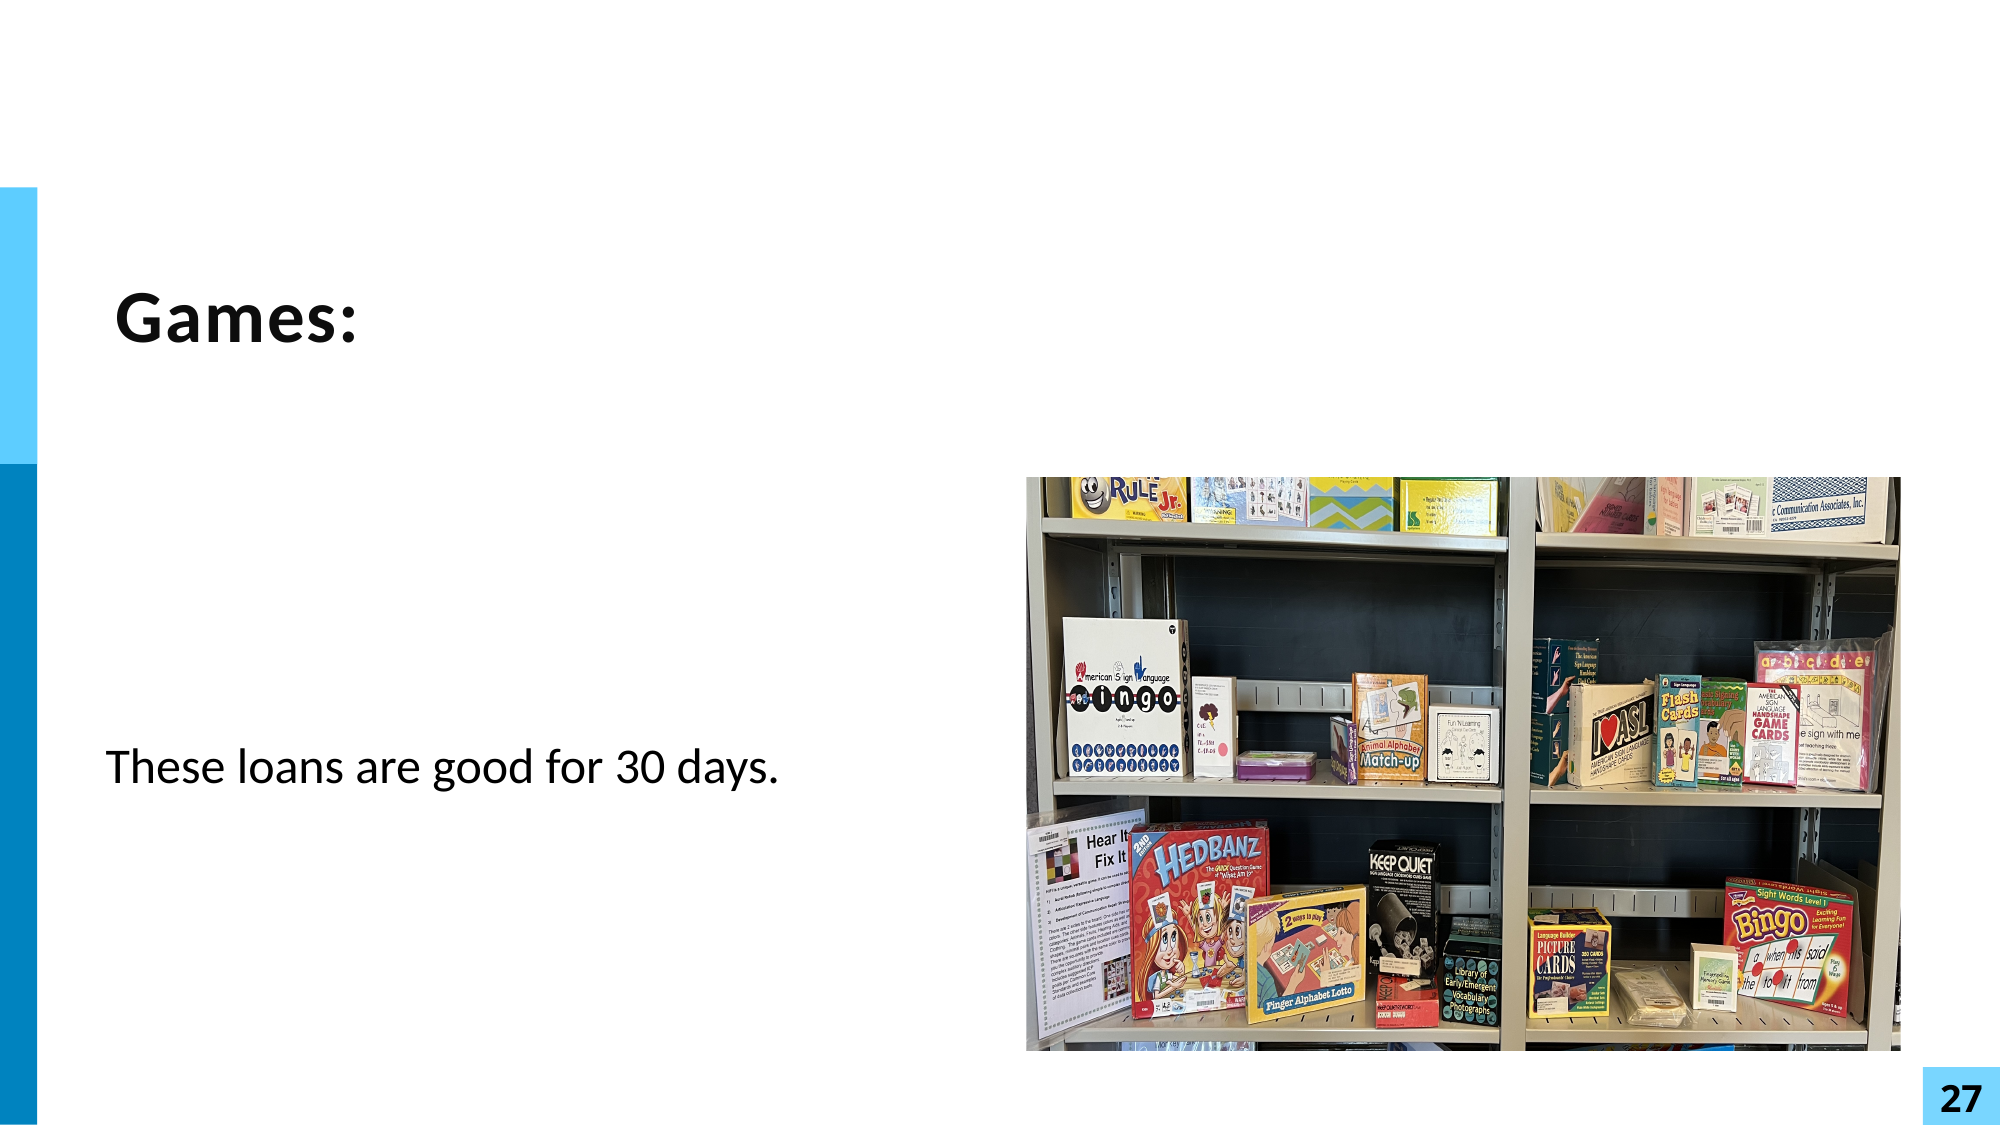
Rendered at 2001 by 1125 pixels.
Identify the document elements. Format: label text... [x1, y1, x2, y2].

title Games: [100, 197, 1902, 446]
list These loans are good for 30 days. [98, 457, 996, 1078]
picture [1026, 477, 1901, 1052]
